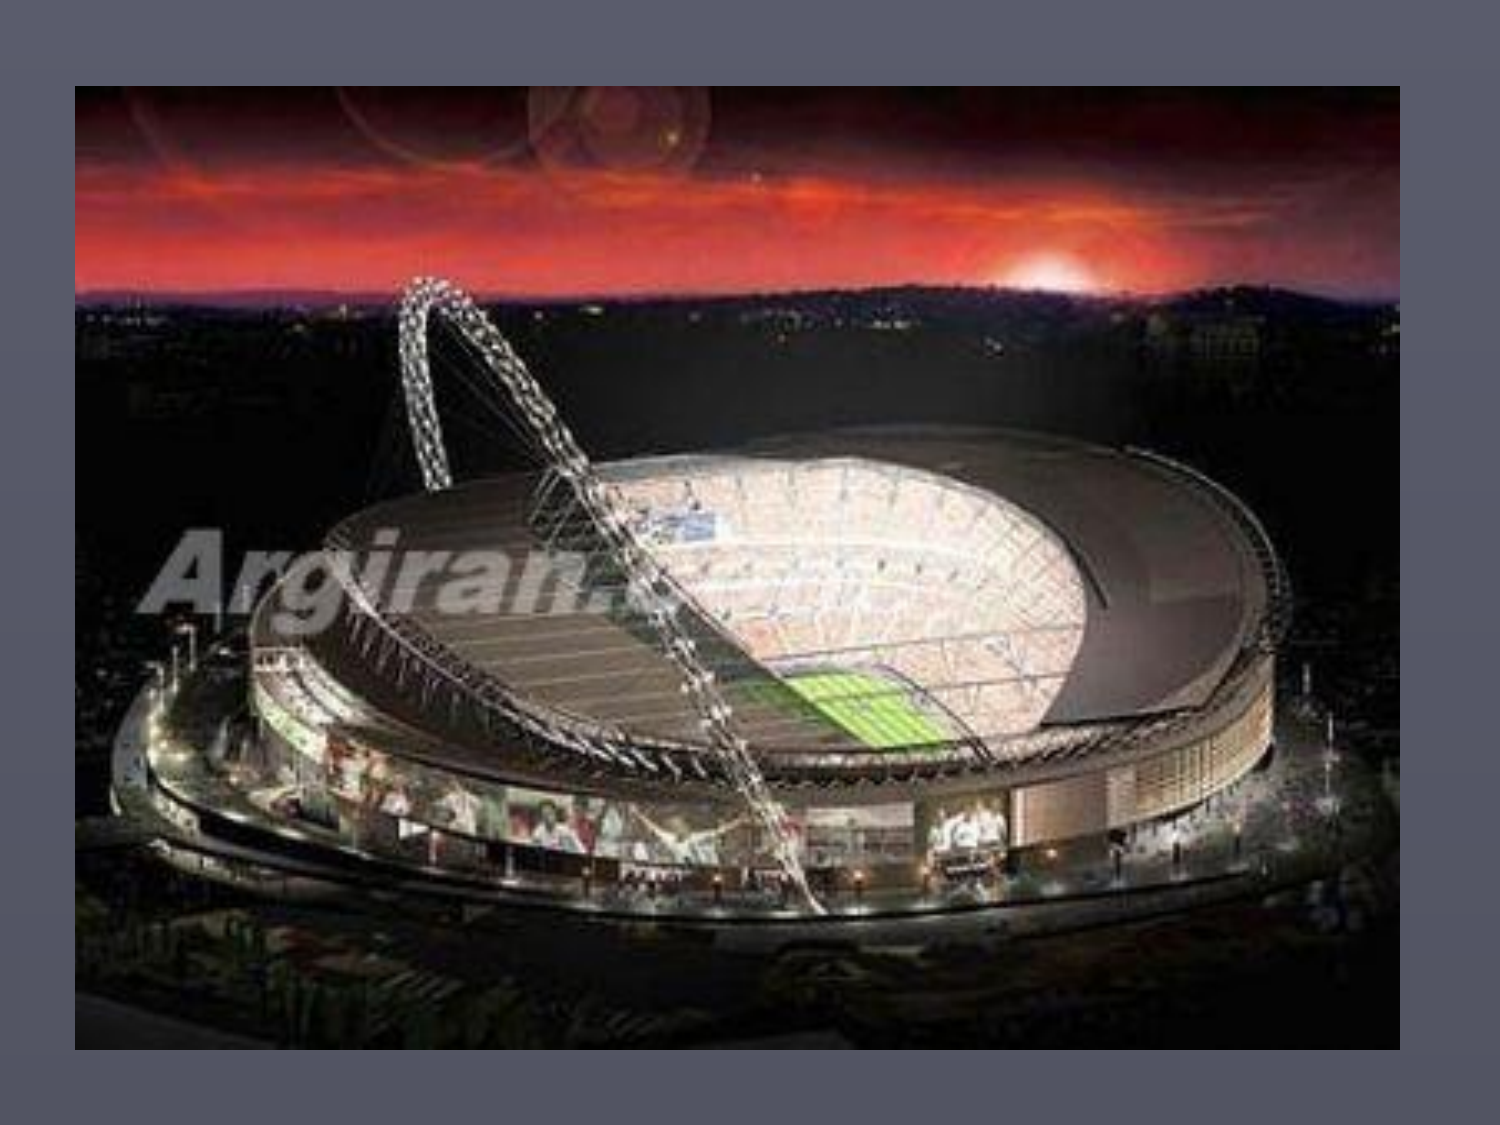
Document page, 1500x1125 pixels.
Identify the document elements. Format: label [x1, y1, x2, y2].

picture [74, 86, 1400, 1050]
